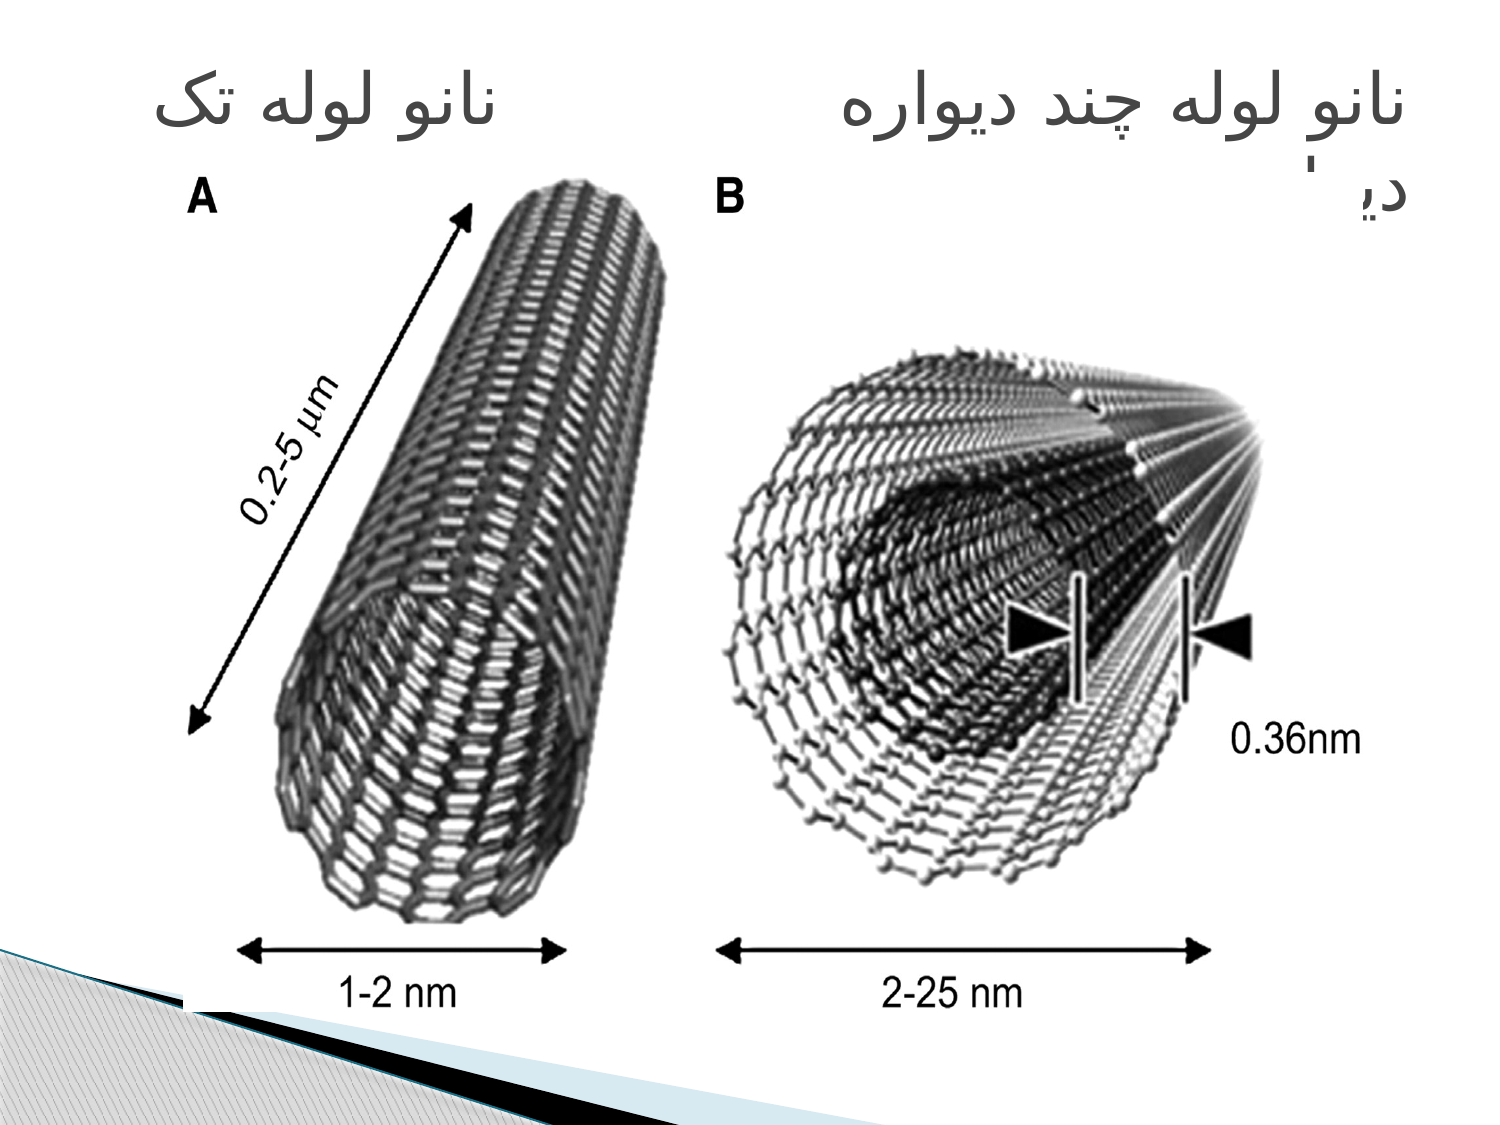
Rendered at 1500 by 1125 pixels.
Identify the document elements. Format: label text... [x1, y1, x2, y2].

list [182, 172, 1363, 1012]
title نانو لوله چند دیواره نانو لوله تک دیواره [75, 45, 1425, 233]
